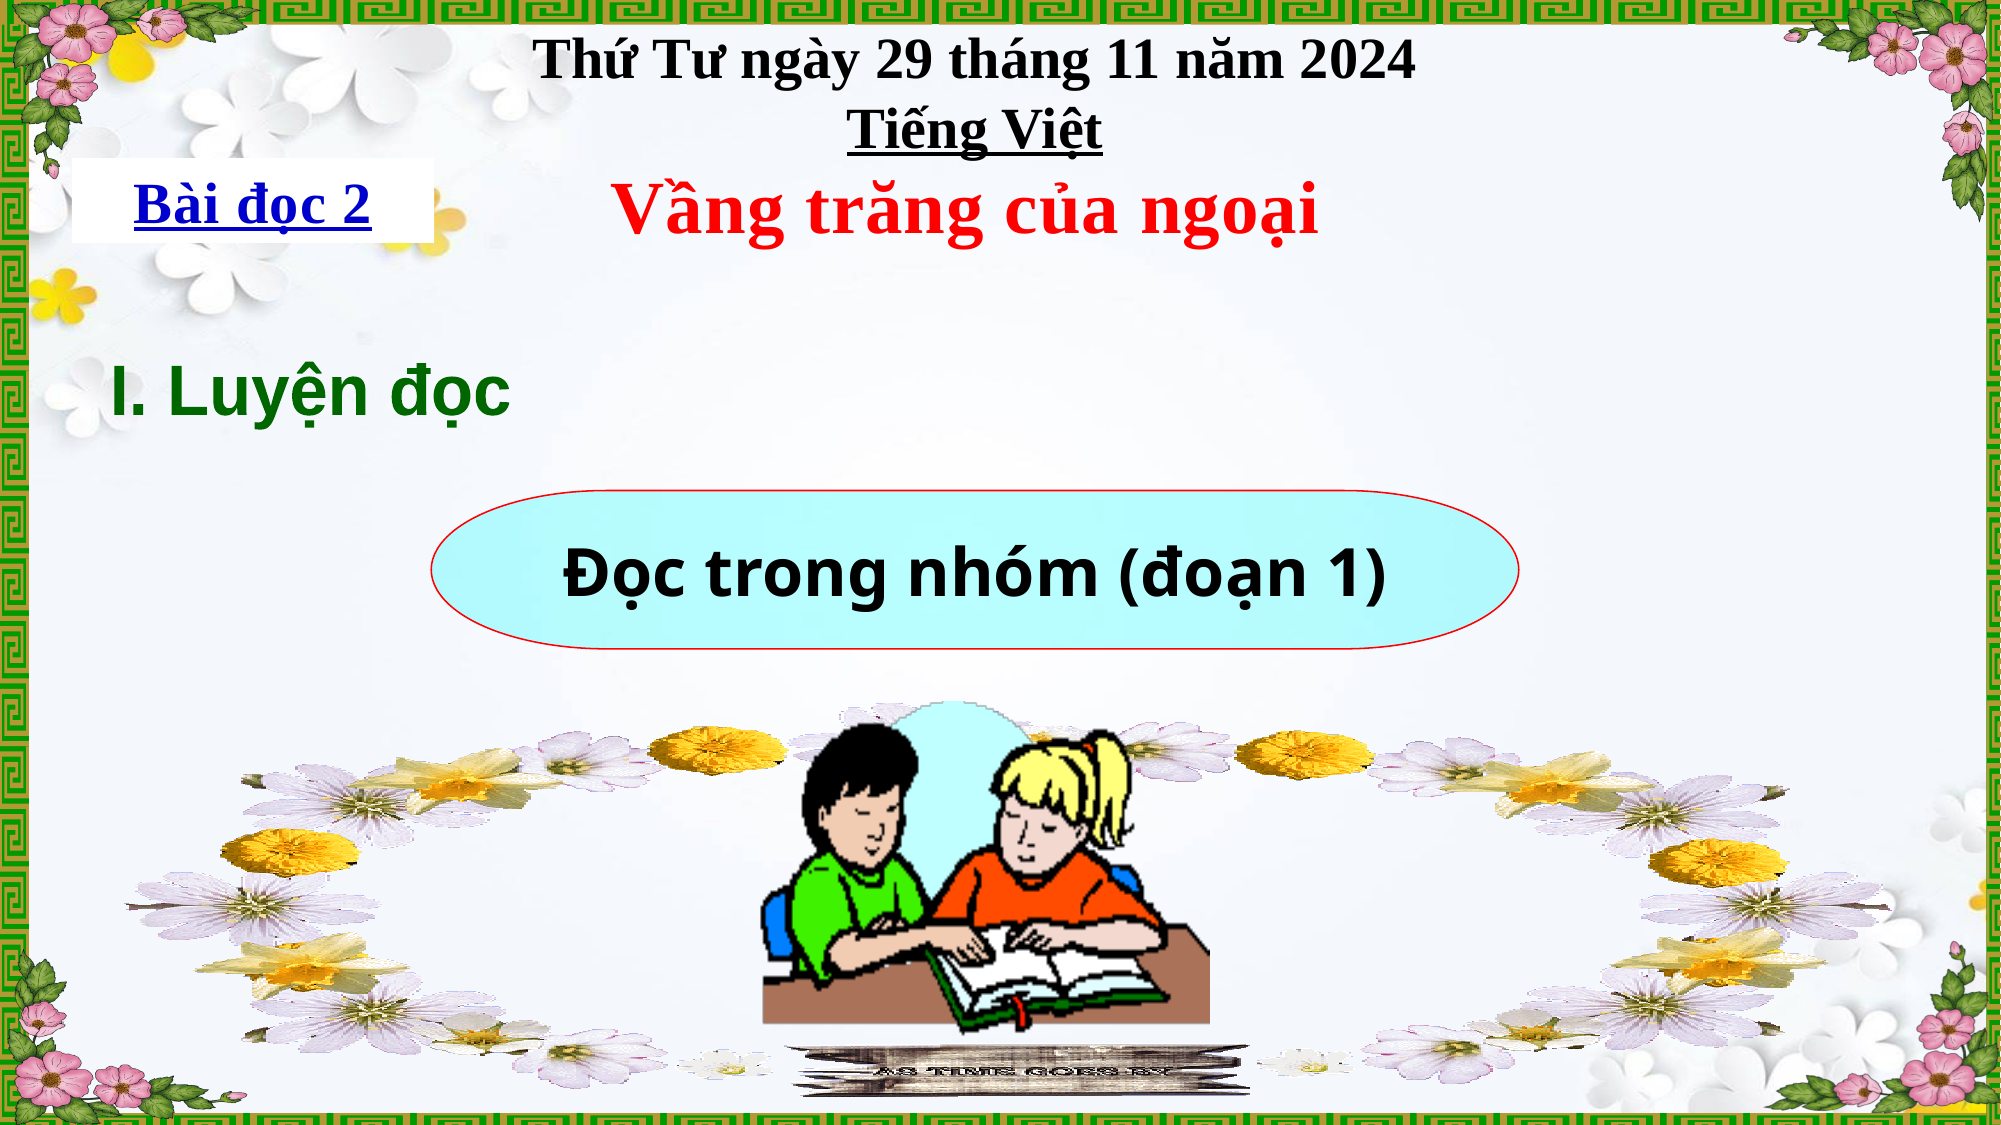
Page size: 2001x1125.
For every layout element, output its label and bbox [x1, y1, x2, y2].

picture [40, 696, 1982, 1123]
text_box [0, 0, 2000, 1125]
